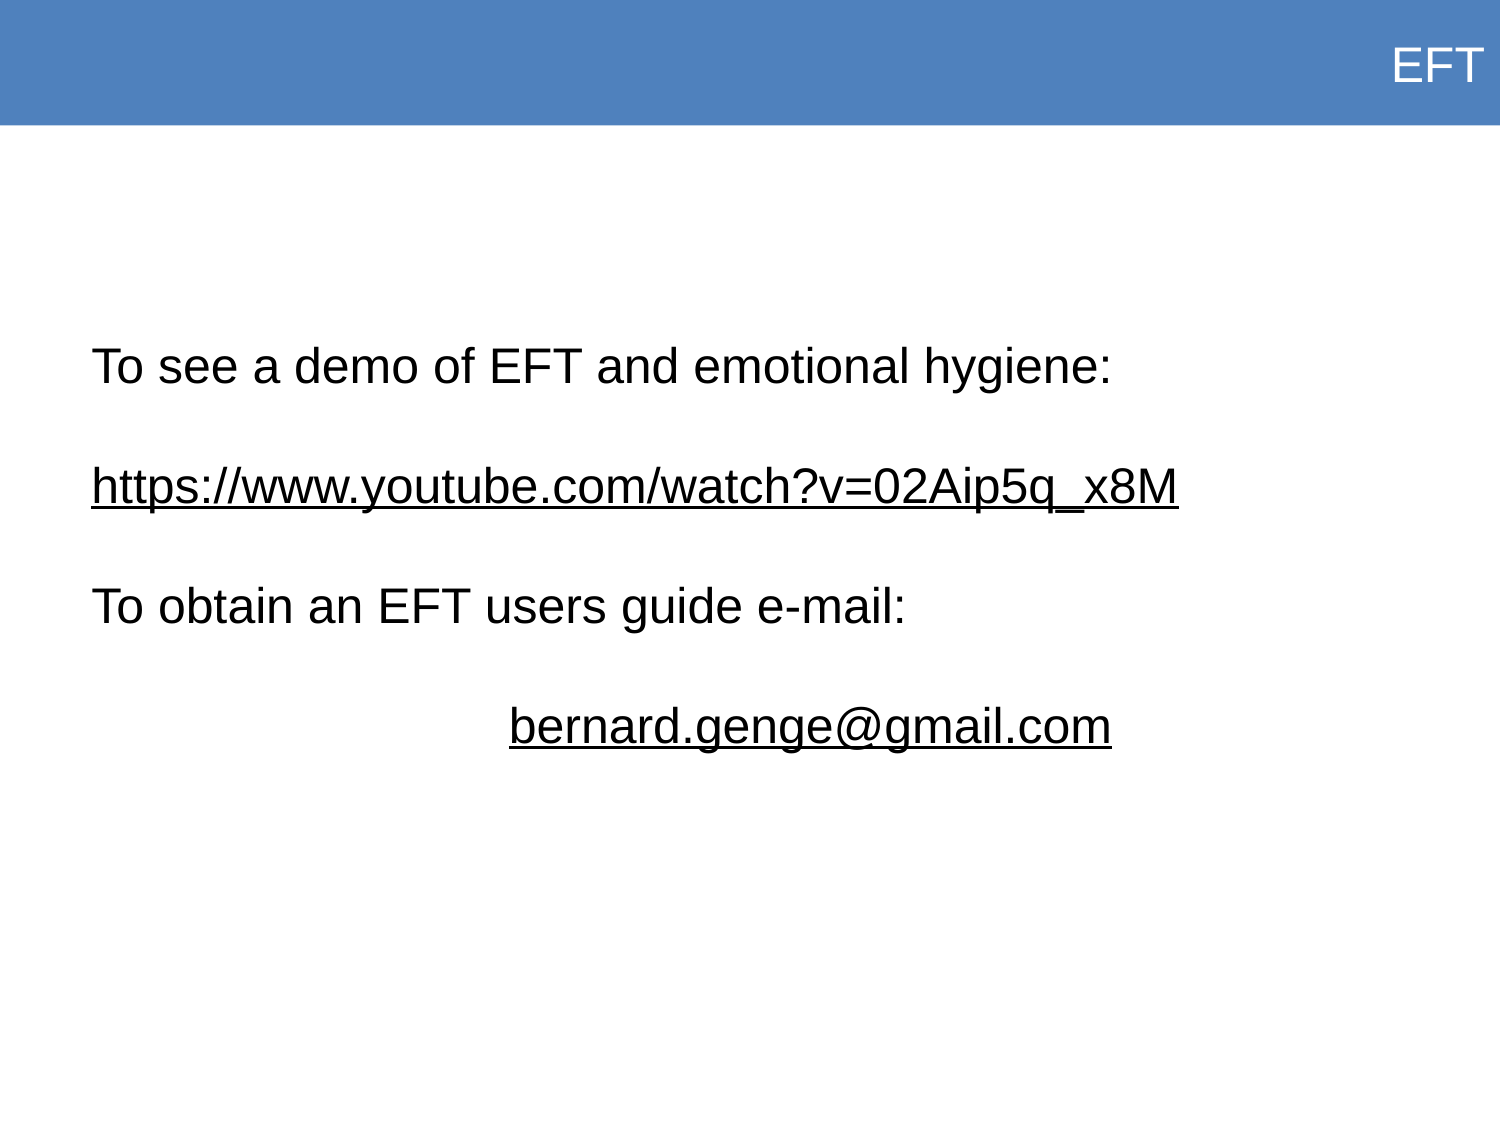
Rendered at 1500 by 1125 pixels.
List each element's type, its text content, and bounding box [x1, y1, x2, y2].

text_box To see a demo of EFT and emotional hygiene: https://www.youtube.com/watch?v=02Aip5q_x8M To obtain an EFT users guide e-mail: bernard.genge@gmail.com [76, 326, 1500, 881]
text_box [29, 135, 1471, 964]
text_box EFT [0, 0, 1500, 128]
